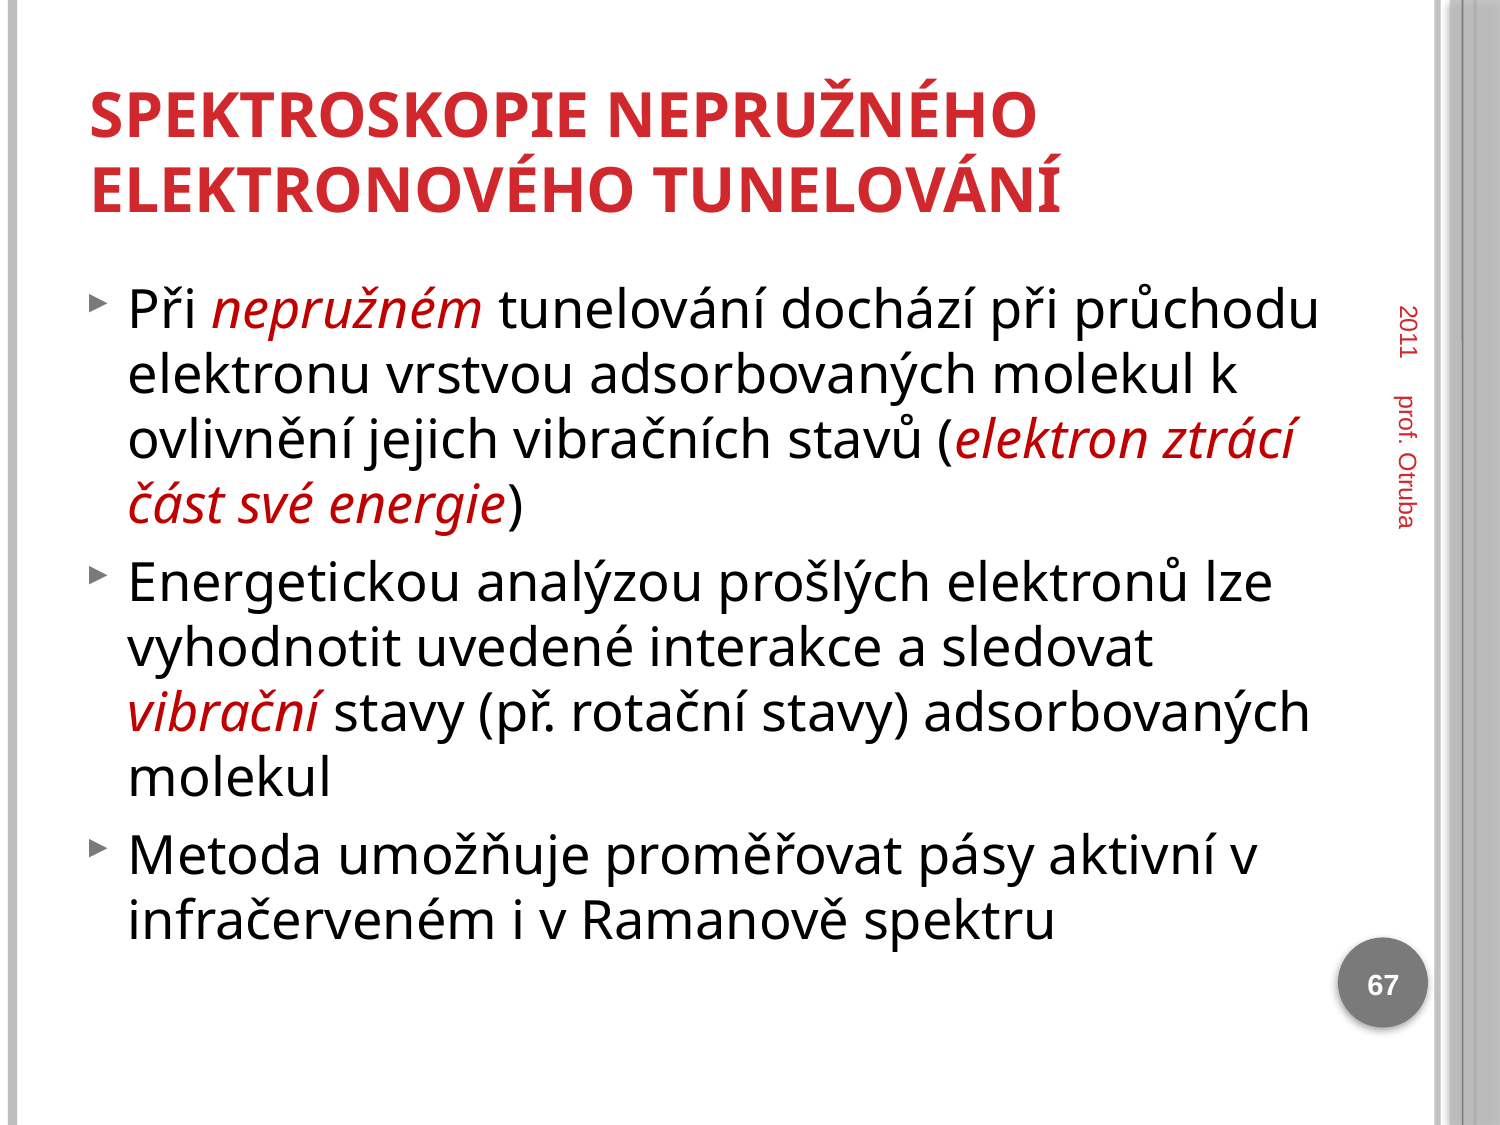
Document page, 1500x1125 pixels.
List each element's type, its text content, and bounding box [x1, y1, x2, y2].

list Při nepružném tunelování dochází při průchodu elektronu vrstvou adsorbovaných molekul k ovlivnění jejich vibračních stavů (elektron ztrácí část své energie) Energetickou analýzou prošlých elektronů lze vyhodnotit uvedené interakce a sledovat vibrační stavy (př. rotační stavy) adsorbovaných molekul Metoda umožňuje proměřovat pásy aktivní v infračerveném i v Ramanově spektru [53, 267, 1341, 1092]
title Spektroskopie nepružného elektronového tunelování [75, 45, 1300, 233]
slide_number 2011 [1378, 43, 1442, 374]
slide_number 67 [1333, 940, 1434, 1027]
footer prof. Otruba [1379, 380, 1440, 906]
